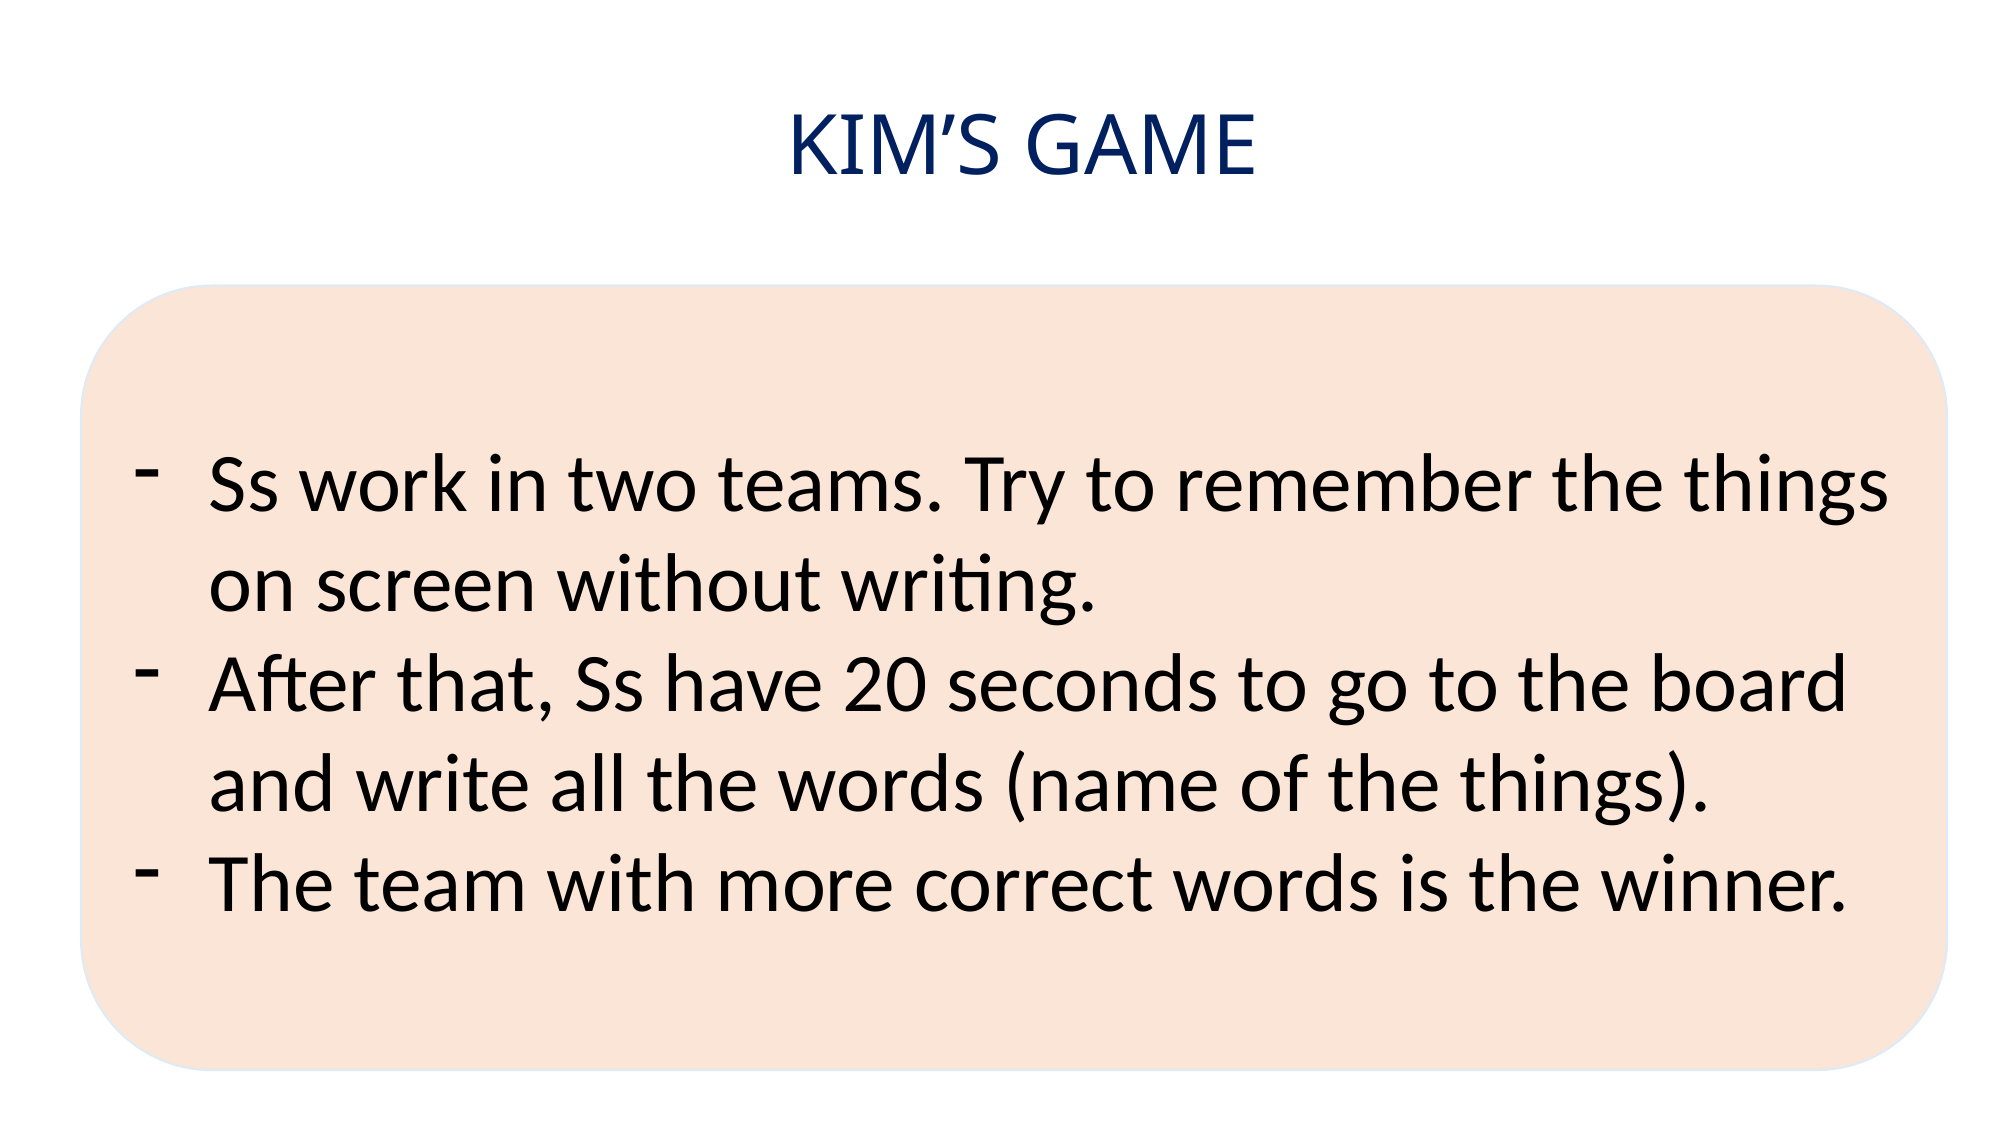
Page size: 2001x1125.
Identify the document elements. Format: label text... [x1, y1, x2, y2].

text_box KIM’S GAME [772, 84, 1713, 199]
text_box Ss work in two teams. Try to remember the things on screen without writing. After that, Ss have 20 seconds to go to the board and write all the words (name of the things). The team with more correct words is the winner. [79, 284, 1949, 1072]
